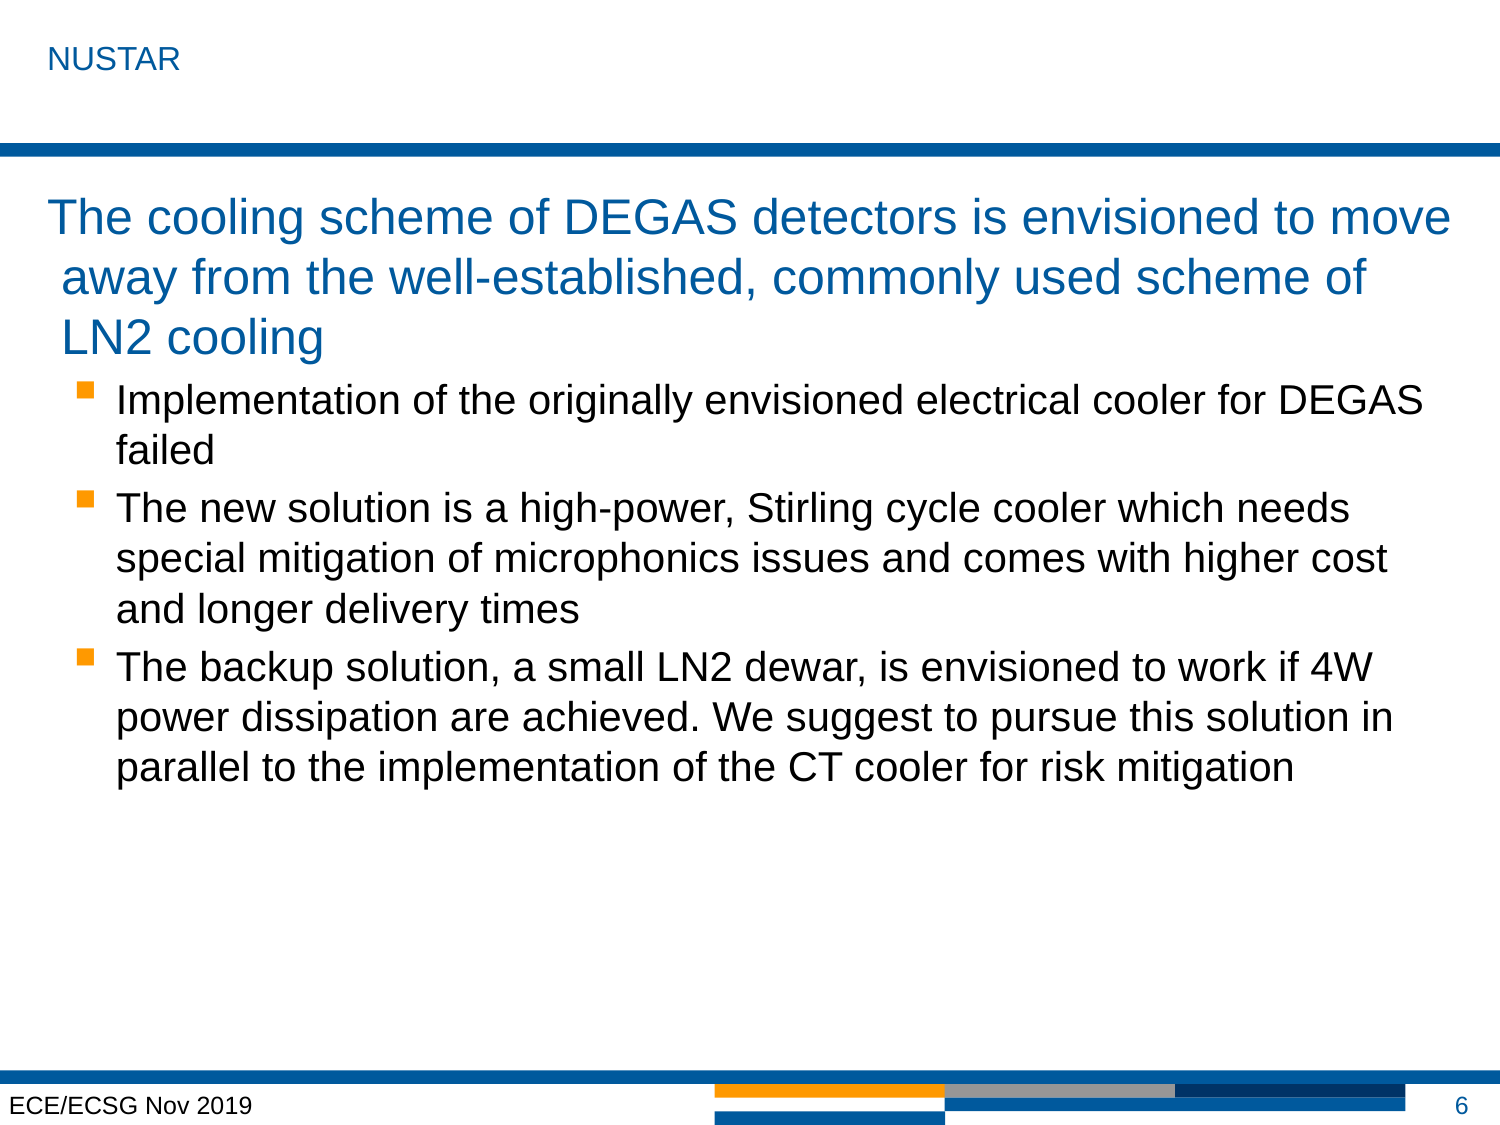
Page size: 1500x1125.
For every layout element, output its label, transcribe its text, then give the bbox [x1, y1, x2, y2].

title NUSTAR [46, 36, 1460, 118]
list The cooling scheme of DEGAS detectors is envisioned to move away from the well-established, commonly used scheme of LN2 cooling Implementation of the originally envisioned electrical cooler for DEGAS failed The new solution is a high-power, Stirling cycle cooler which needs special mitigation of microphonics issues and comes with higher cost and longer delivery times The backup solution, a small LN2 dewar, is envisioned to work if 4W power dissipation are achieved. We suggest to pursue this solution in parallel to the implementation of the CT cooler for risk mitigation [46, 184, 1460, 1048]
footer ECE/ECSG Nov 2019 [0, 1083, 715, 1125]
slide_number 6 [1364, 1083, 1485, 1125]
